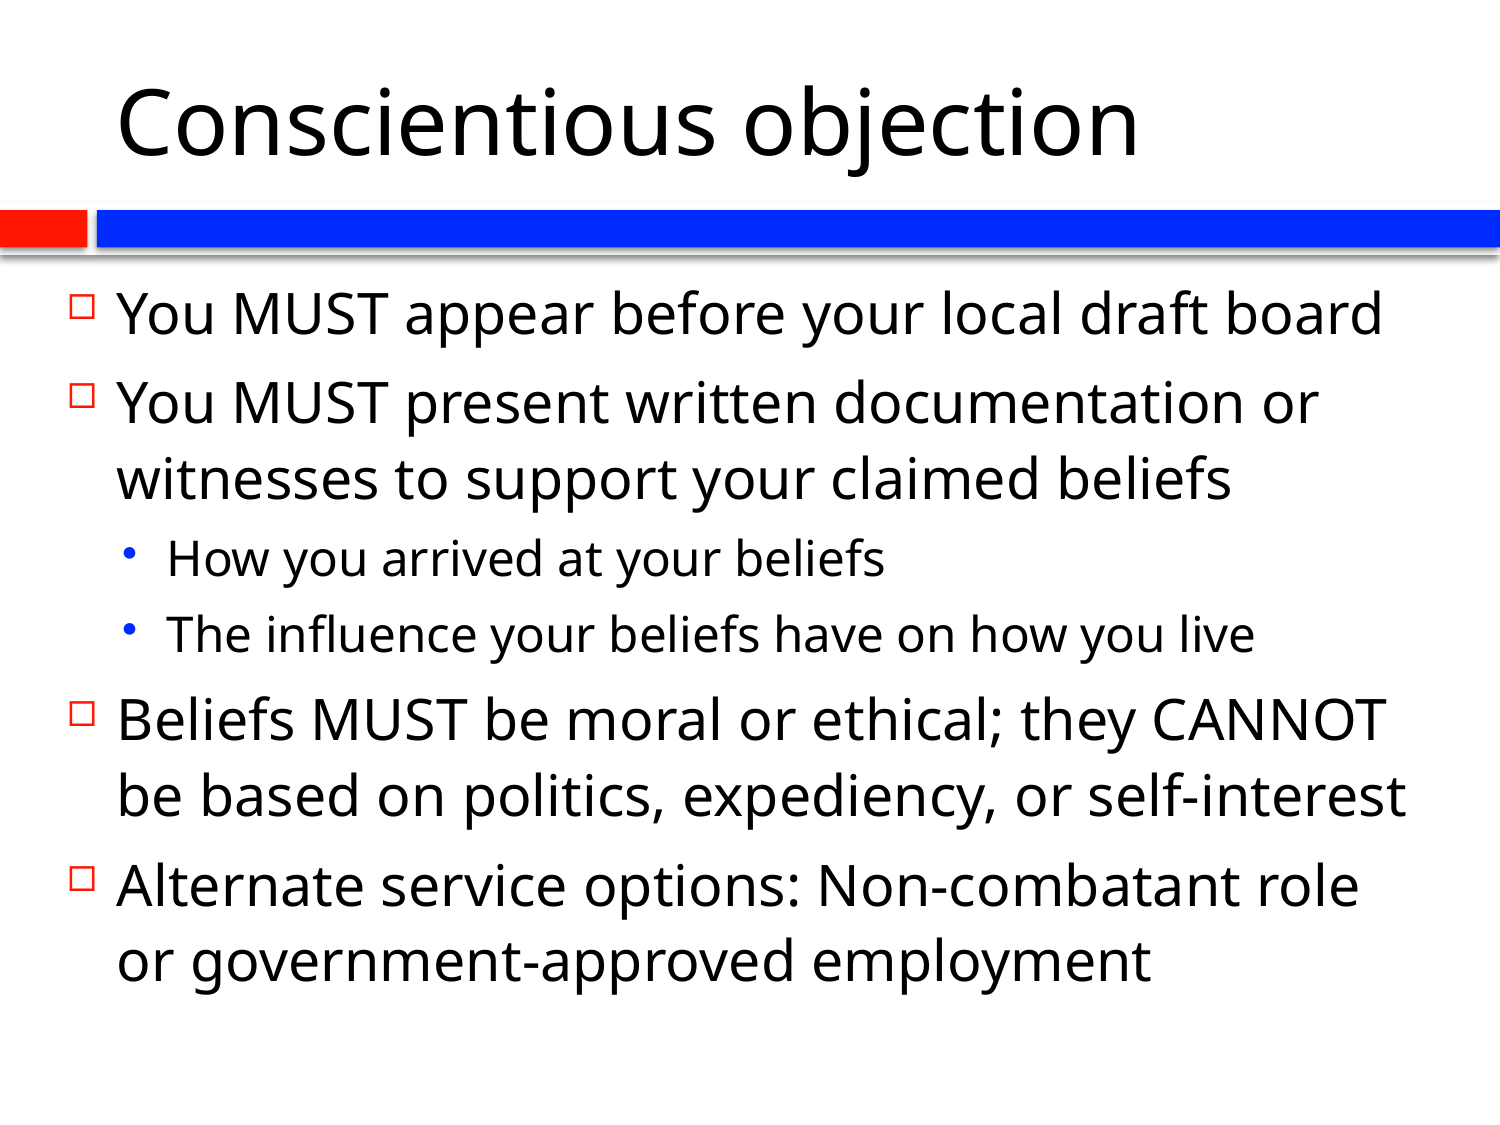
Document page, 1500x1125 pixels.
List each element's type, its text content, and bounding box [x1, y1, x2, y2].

title Conscientious objection [100, 37, 1438, 200]
list You MUST appear before your local draft board You MUST present written documentation or witnesses to support your claimed beliefs How you arrived at your beliefs The influence your beliefs have on how you live Beliefs MUST be moral or ethical; they CANNOT be based on politics, expediency, or self-interest Alternate service options: Non-combatant role or government-approved employment [52, 262, 1438, 1073]
